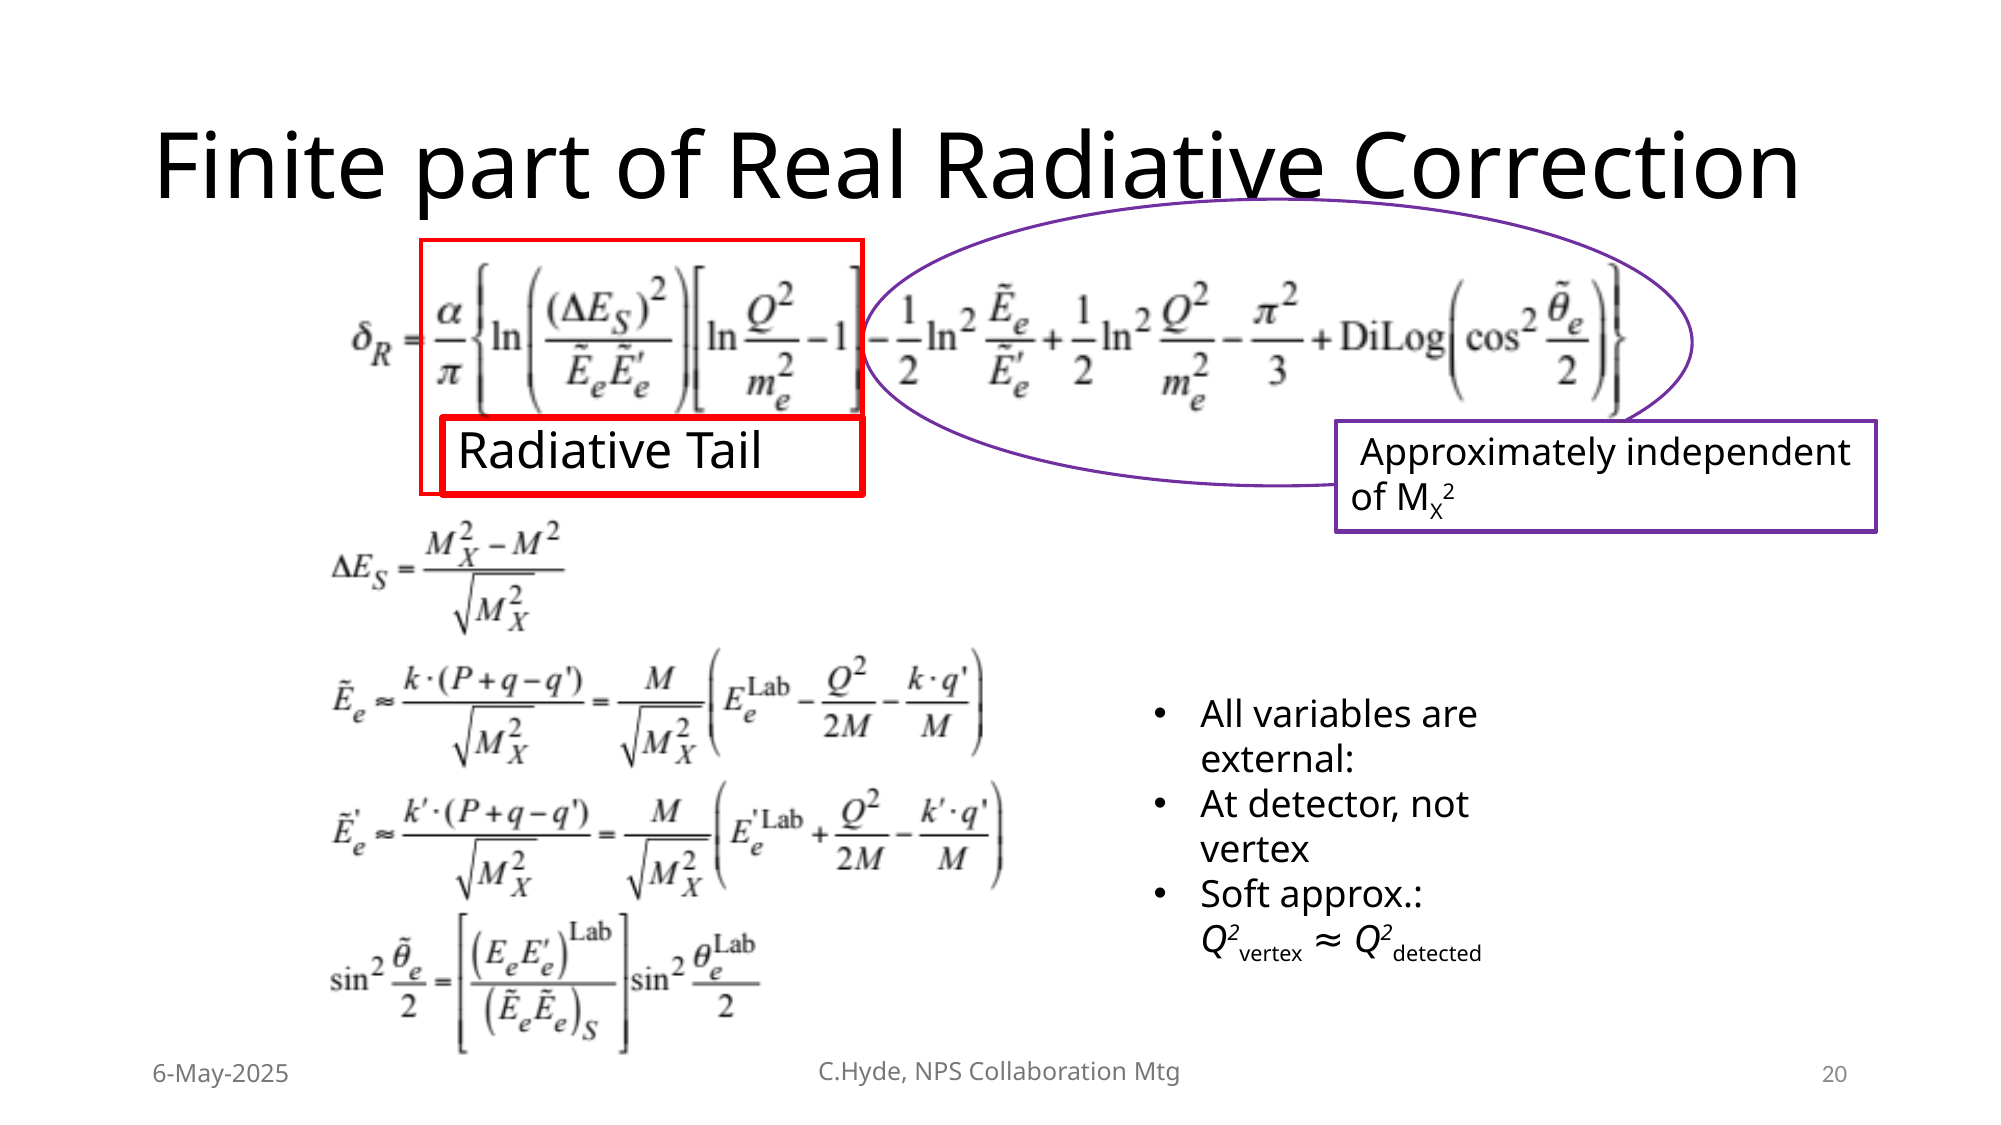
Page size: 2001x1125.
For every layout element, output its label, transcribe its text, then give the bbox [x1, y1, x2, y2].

text_box All variables are external: At detector, not vertex Soft approx.: Q2vertex ≈ Q2detected [1138, 682, 1562, 974]
title Finite part of Real Radiative Correction [137, 59, 1863, 278]
footer C.Hyde, NPS Collaboration Mtg [662, 1042, 1338, 1103]
text_box [930, 423, 1334, 488]
slide_number 6-May-2025 [137, 1042, 588, 1103]
text_box [944, 197, 1610, 255]
text_box [419, 239, 864, 255]
text_box [419, 423, 864, 496]
text_box [1629, 264, 1694, 419]
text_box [346, 255, 1629, 423]
slide_number 20 [1412, 1042, 1863, 1103]
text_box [326, 507, 1006, 1060]
